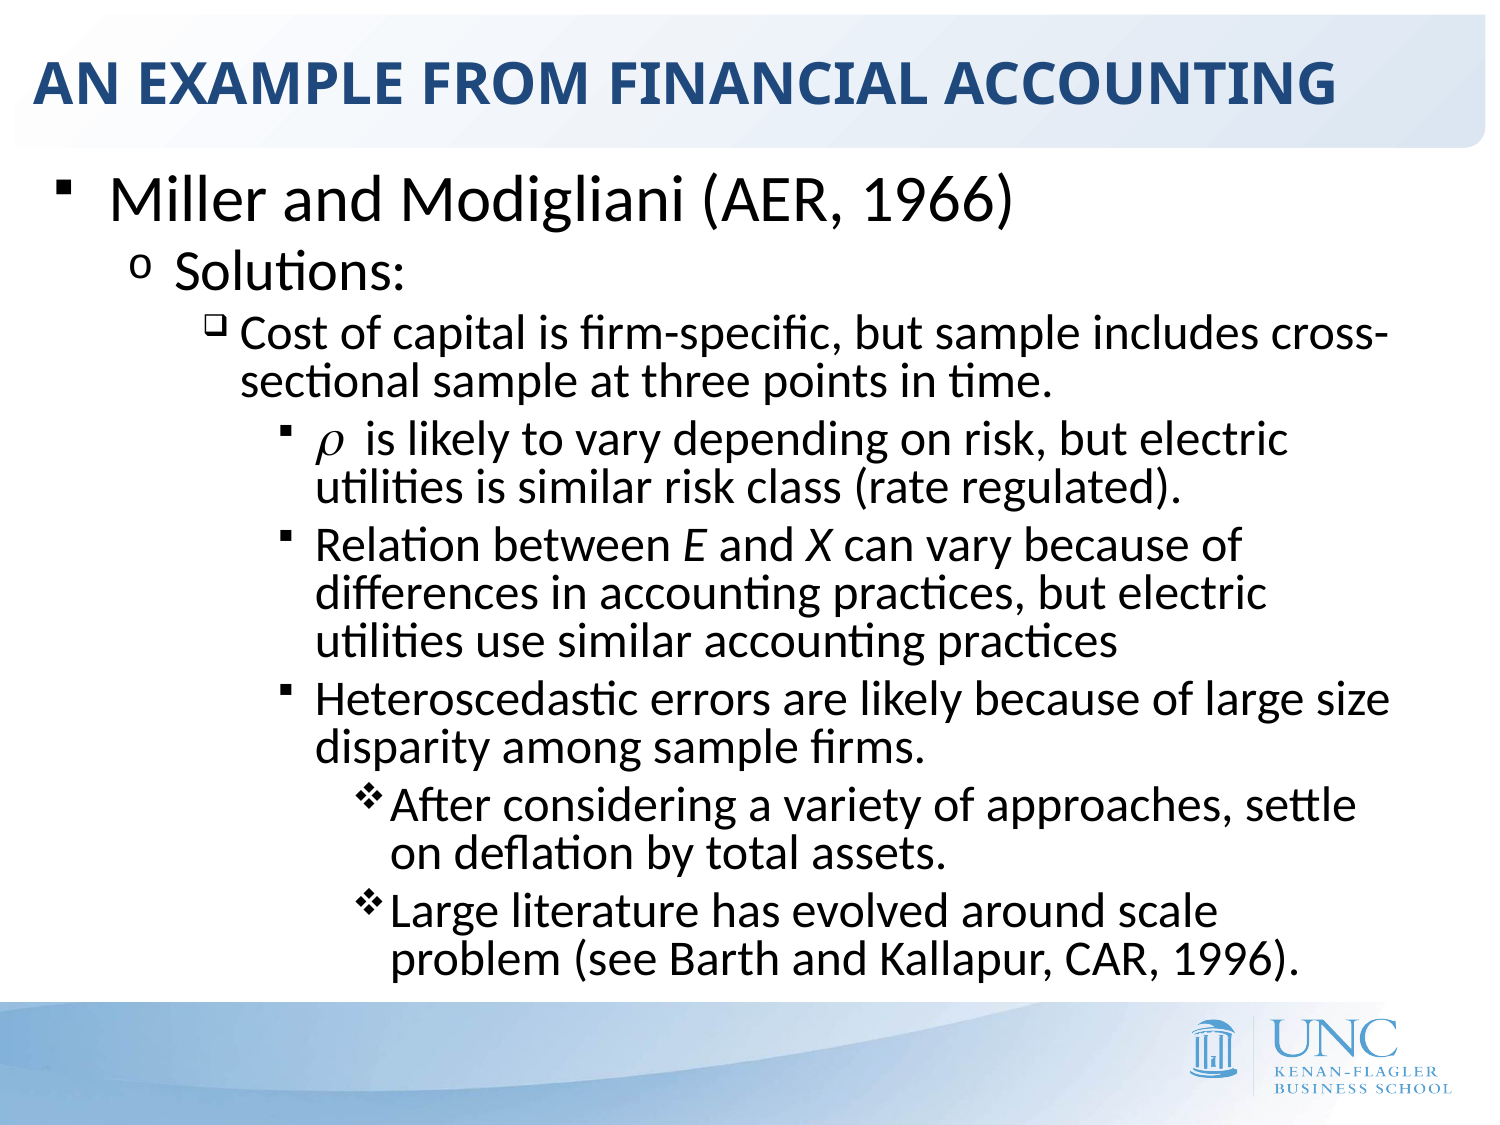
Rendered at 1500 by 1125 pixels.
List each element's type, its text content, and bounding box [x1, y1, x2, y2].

text_box Miller and Modigliani (AER, 1966) Solutions: Cost of capital is firm-specific, but sample includes cross-sectional sample at three points in time. r is likely to vary depending on risk, but electric utilities is similar risk class (rate regulated). Relation between E and X can vary because of differences in accounting practices, but electric utilities use similar accounting practices Heteroscedastic errors are likely because of large size disparity among sample firms. After considering a variety of approaches, settle on deflation by total assets. Large literature has evolved around scale problem (see Barth and Kallapur, CAR, 1996). [37, 162, 1413, 950]
text_box AN EXAMPLE FROM FINANCIAL ACCOUNTING [10, 10, 1490, 153]
picture [0, 1002, 1500, 1125]
